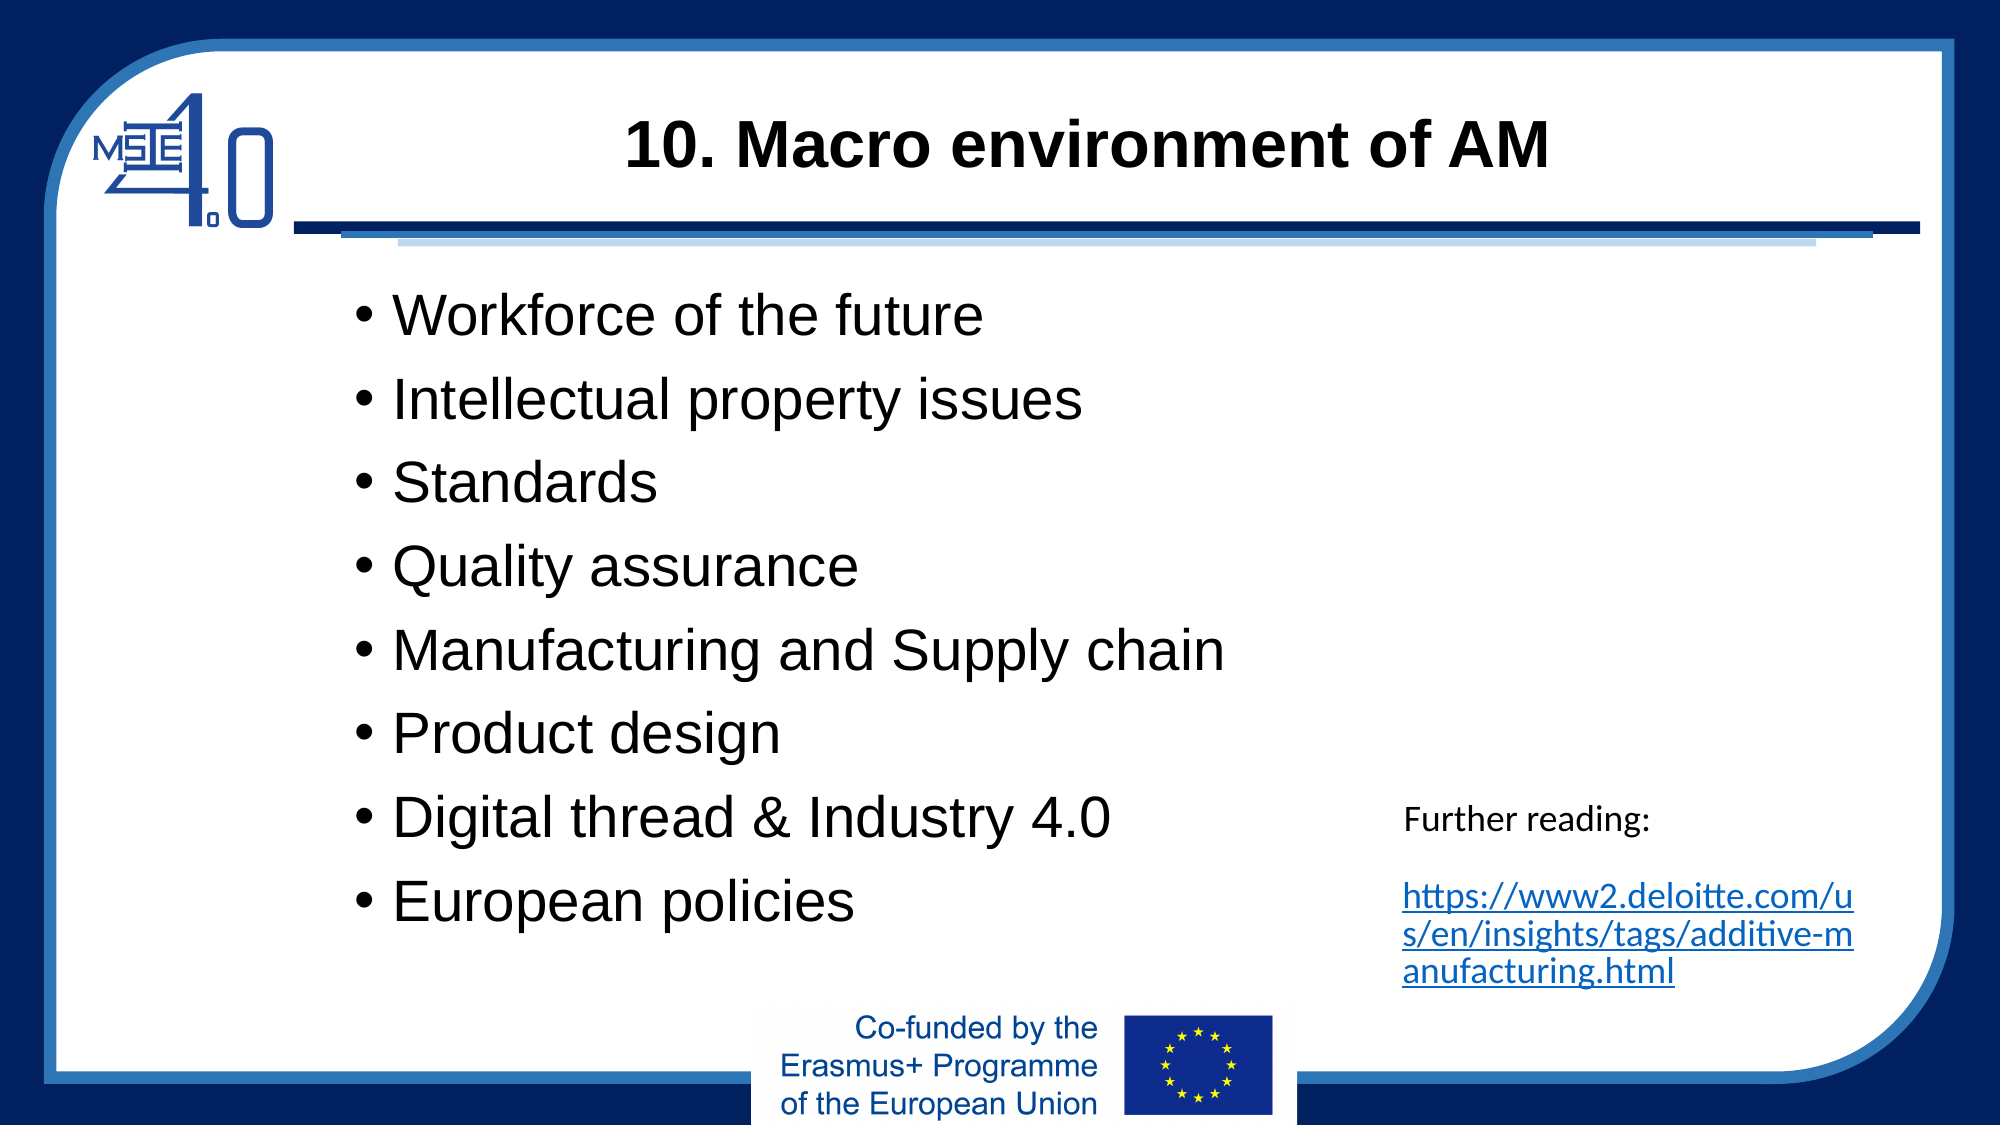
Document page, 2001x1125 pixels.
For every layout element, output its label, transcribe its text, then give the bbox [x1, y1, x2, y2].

text_box Further reading: [1389, 786, 1667, 847]
list Workforce of the future Intellectual property issues Standards Quality assurance Manufacturing and Supply chain Product design Digital thread & Industry 4.0 European policies [339, 277, 1921, 984]
picture [751, 1003, 1298, 1125]
title 10. Macro environment of AM [294, 73, 1921, 220]
text_box https://www2.deloitte.com/us/en/insights/tags/additive-manufacturing.html [1387, 863, 1879, 924]
